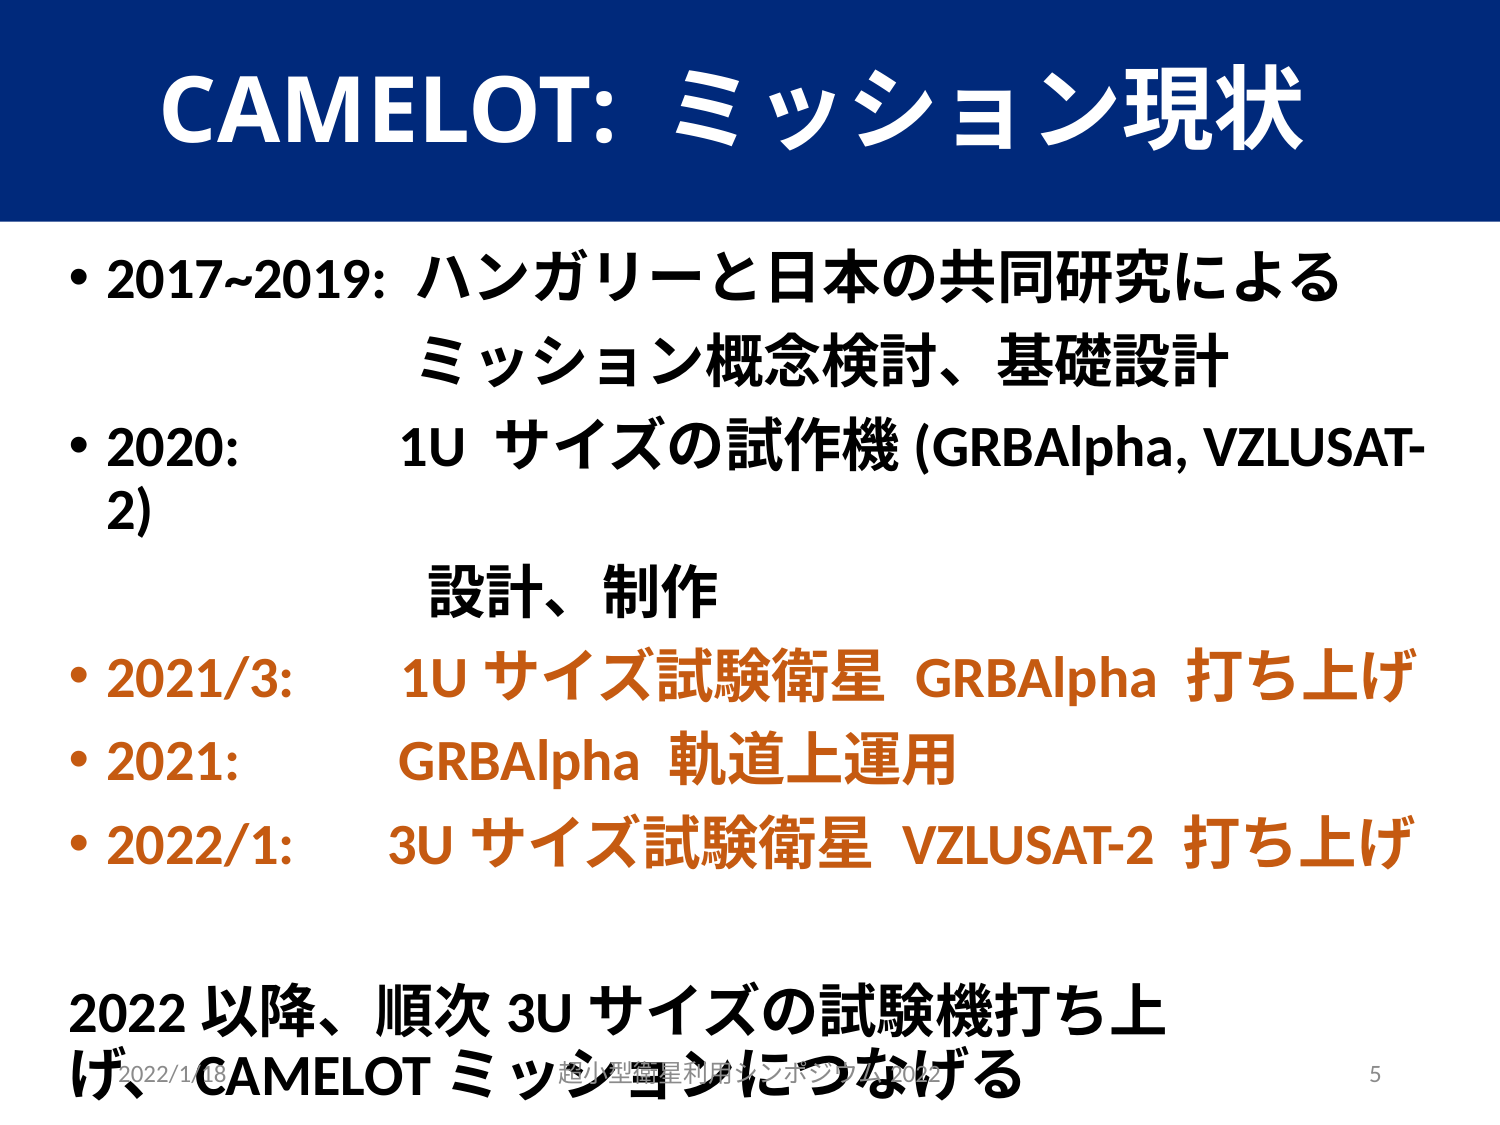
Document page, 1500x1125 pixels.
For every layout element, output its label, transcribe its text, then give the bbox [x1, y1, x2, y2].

text_box [0, 0, 1500, 223]
footer 超小型衛星利用シンポジウム2022 [496, 1042, 1004, 1103]
title CAMELOT: ミッション現状 [143, 4, 1438, 222]
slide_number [103, 1042, 441, 1103]
list 2017~2019: ハンガリーと日本の共同研究による ミッション概念検討、基礎設計 2020: 1U サイズの試作機(GRBAlpha, VZLUSAT-2) 設計、制作 2021/3: 1Uサイズ試験衛星 GRBAlpha 打ち上げ 2021: GRBAlpha 軌道上運用 2022/1: 3Uサイズ試験衛星 VZLUSAT-2 打ち上げ 2022以降、順次3Uサイズの試験機打ち上げ、CAMELOTミッションにつなげる [53, 241, 1476, 955]
slide_number 5 [1059, 1042, 1397, 1103]
